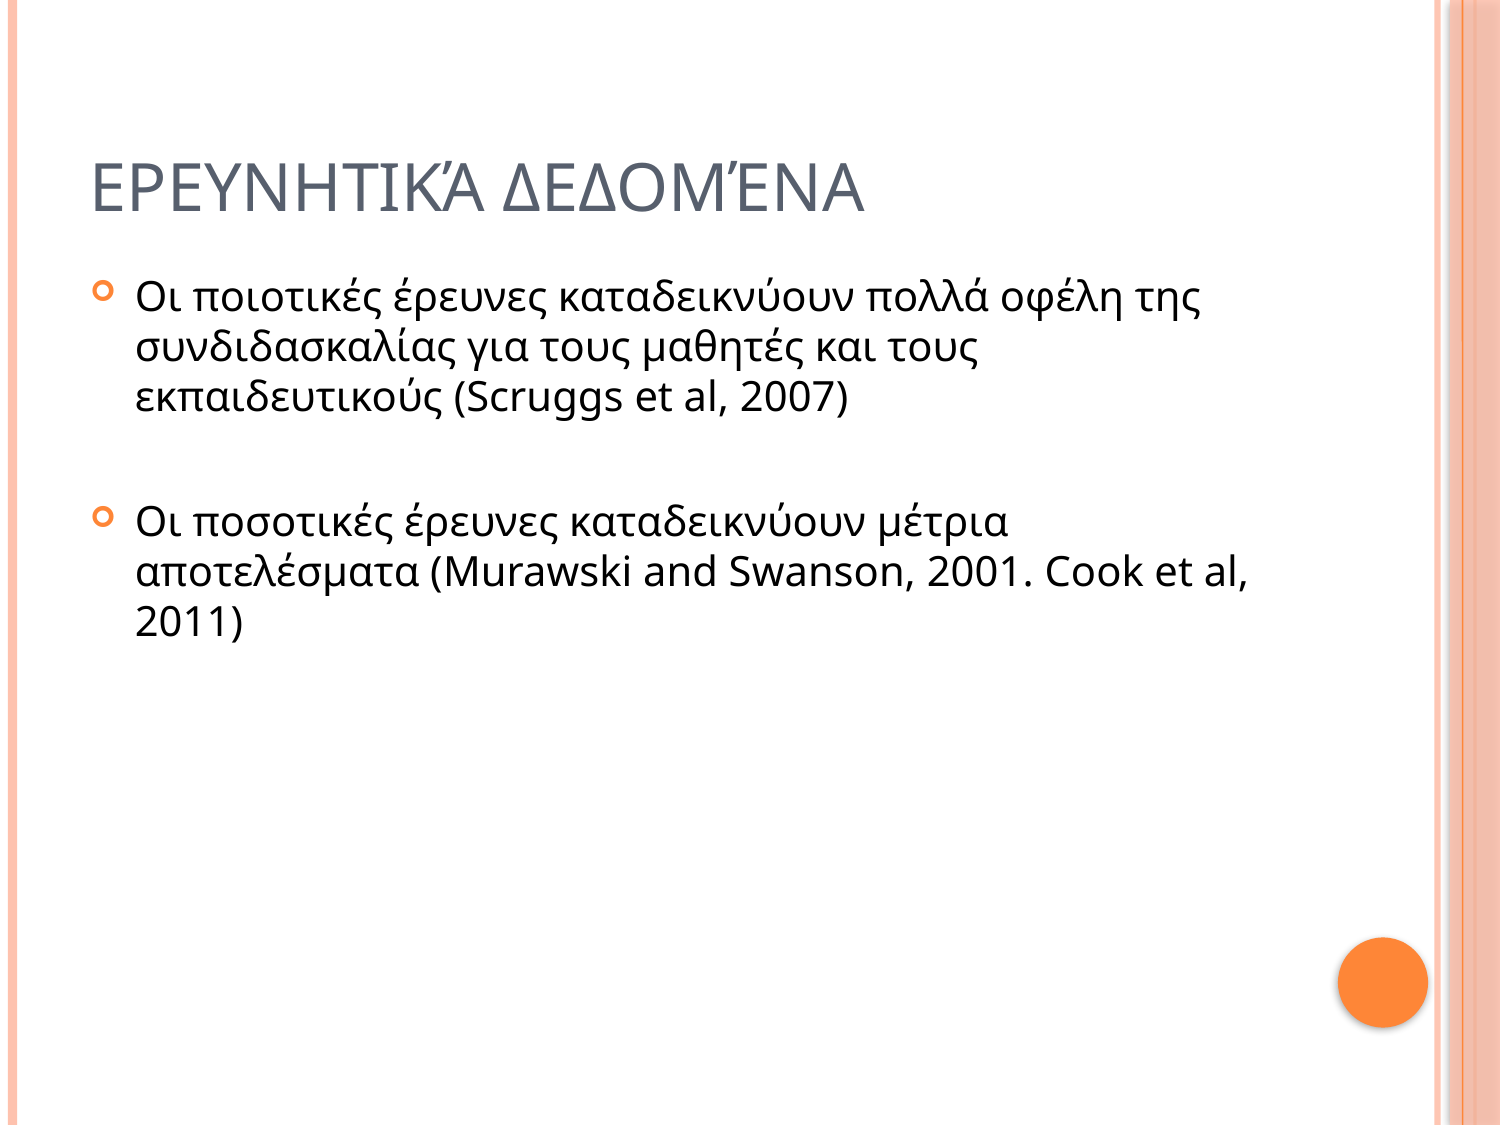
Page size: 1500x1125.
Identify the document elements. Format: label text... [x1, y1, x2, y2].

list Οι ποιοτικές έρευνες καταδεικνύουν πολλά οφέλη της συνδιδασκαλίας για τους μαθητές και τους εκπαιδευτικούς (Scruggs et al, 2007) Οι ποσοτικές έρευνες καταδεικνύουν μέτρια αποτελέσματα (Murawski and Swanson, 2001. Cook et al, 2011) [74, 262, 1301, 1063]
title Ερευνητικά δεδομένα [75, 45, 1300, 233]
